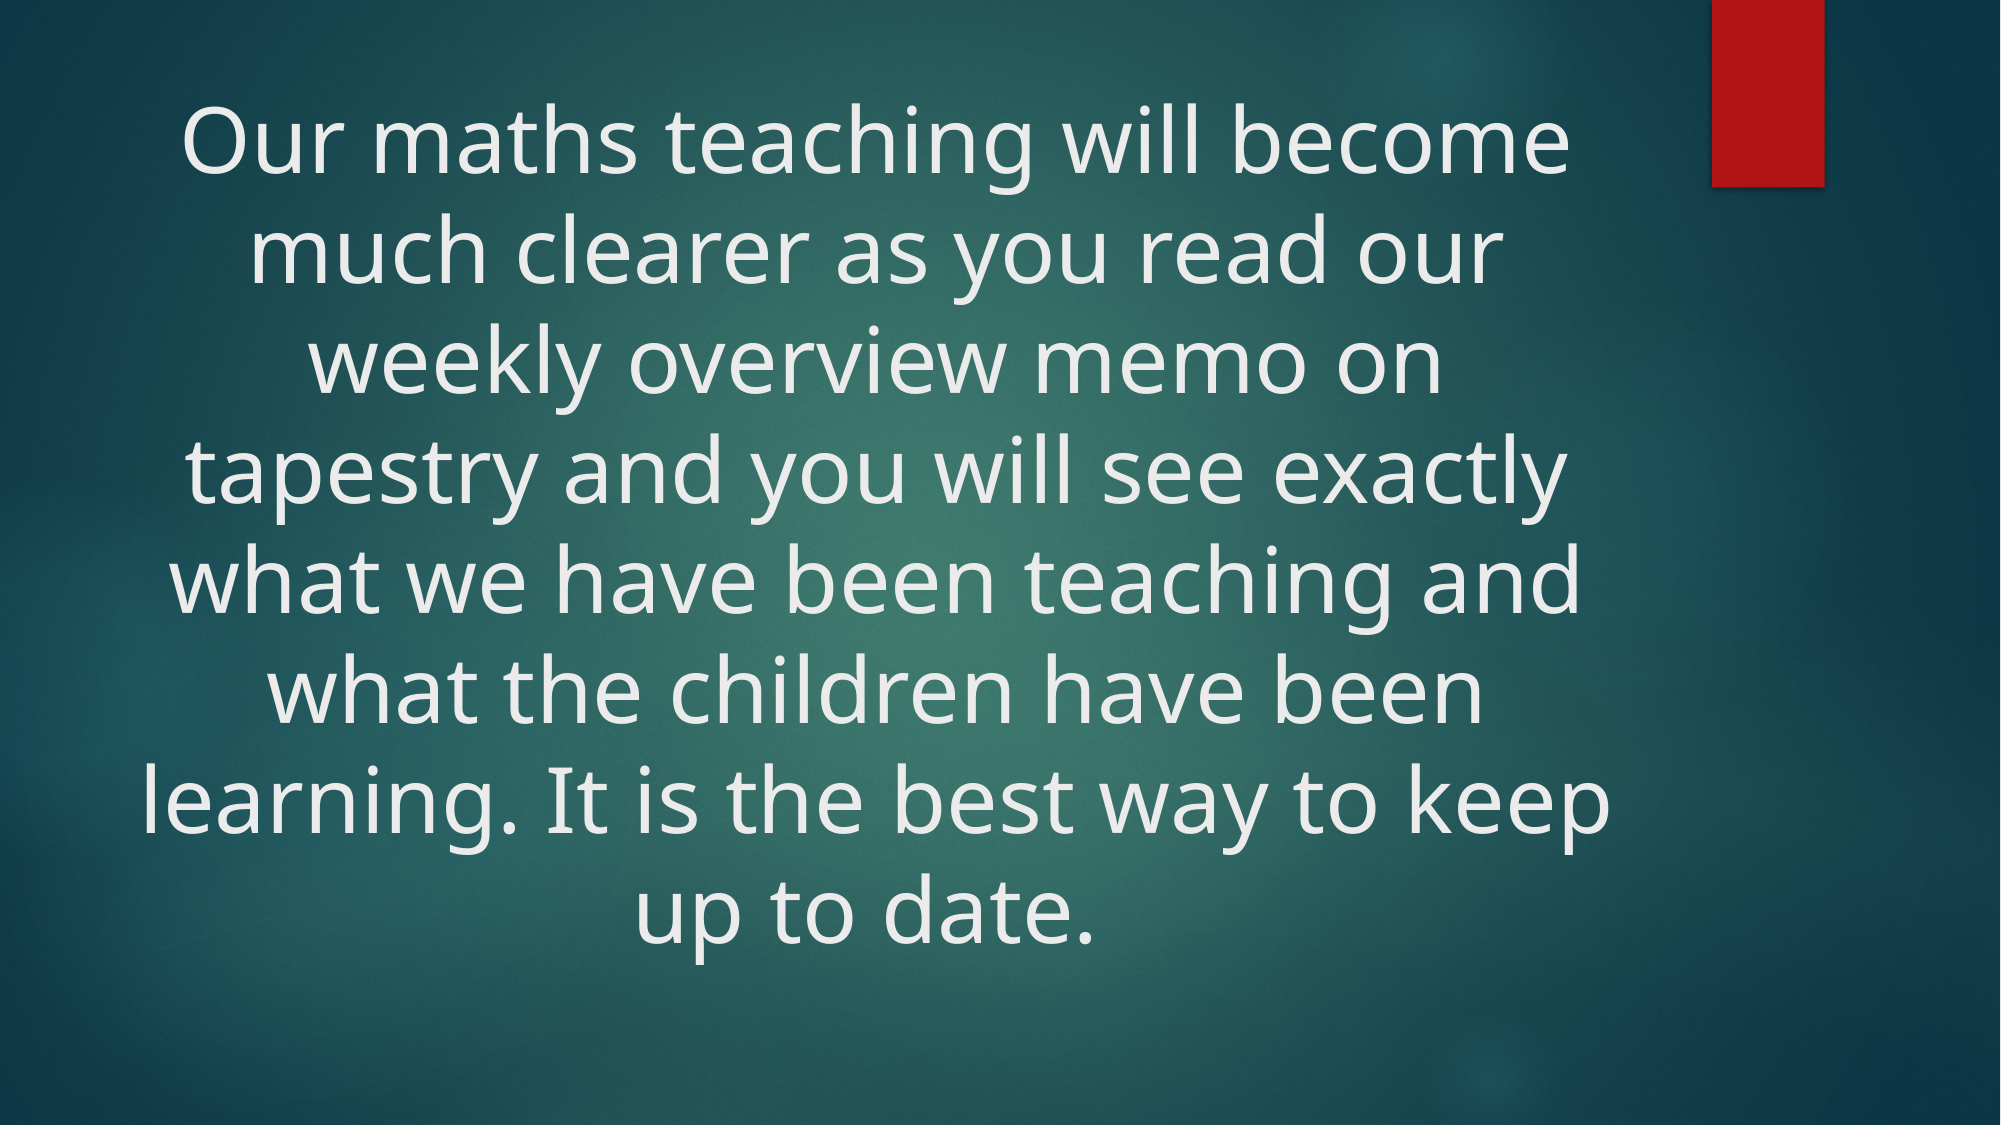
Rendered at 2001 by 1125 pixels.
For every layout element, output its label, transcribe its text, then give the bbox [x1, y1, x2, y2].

picture [0, 0, 2001, 1125]
title Our maths teaching will become much clearer as you read our weekly overview memo on tapestry and you will see exactly what we have been teaching and what the children have been learning. It is the best way to keep up to date. [106, 74, 1649, 304]
